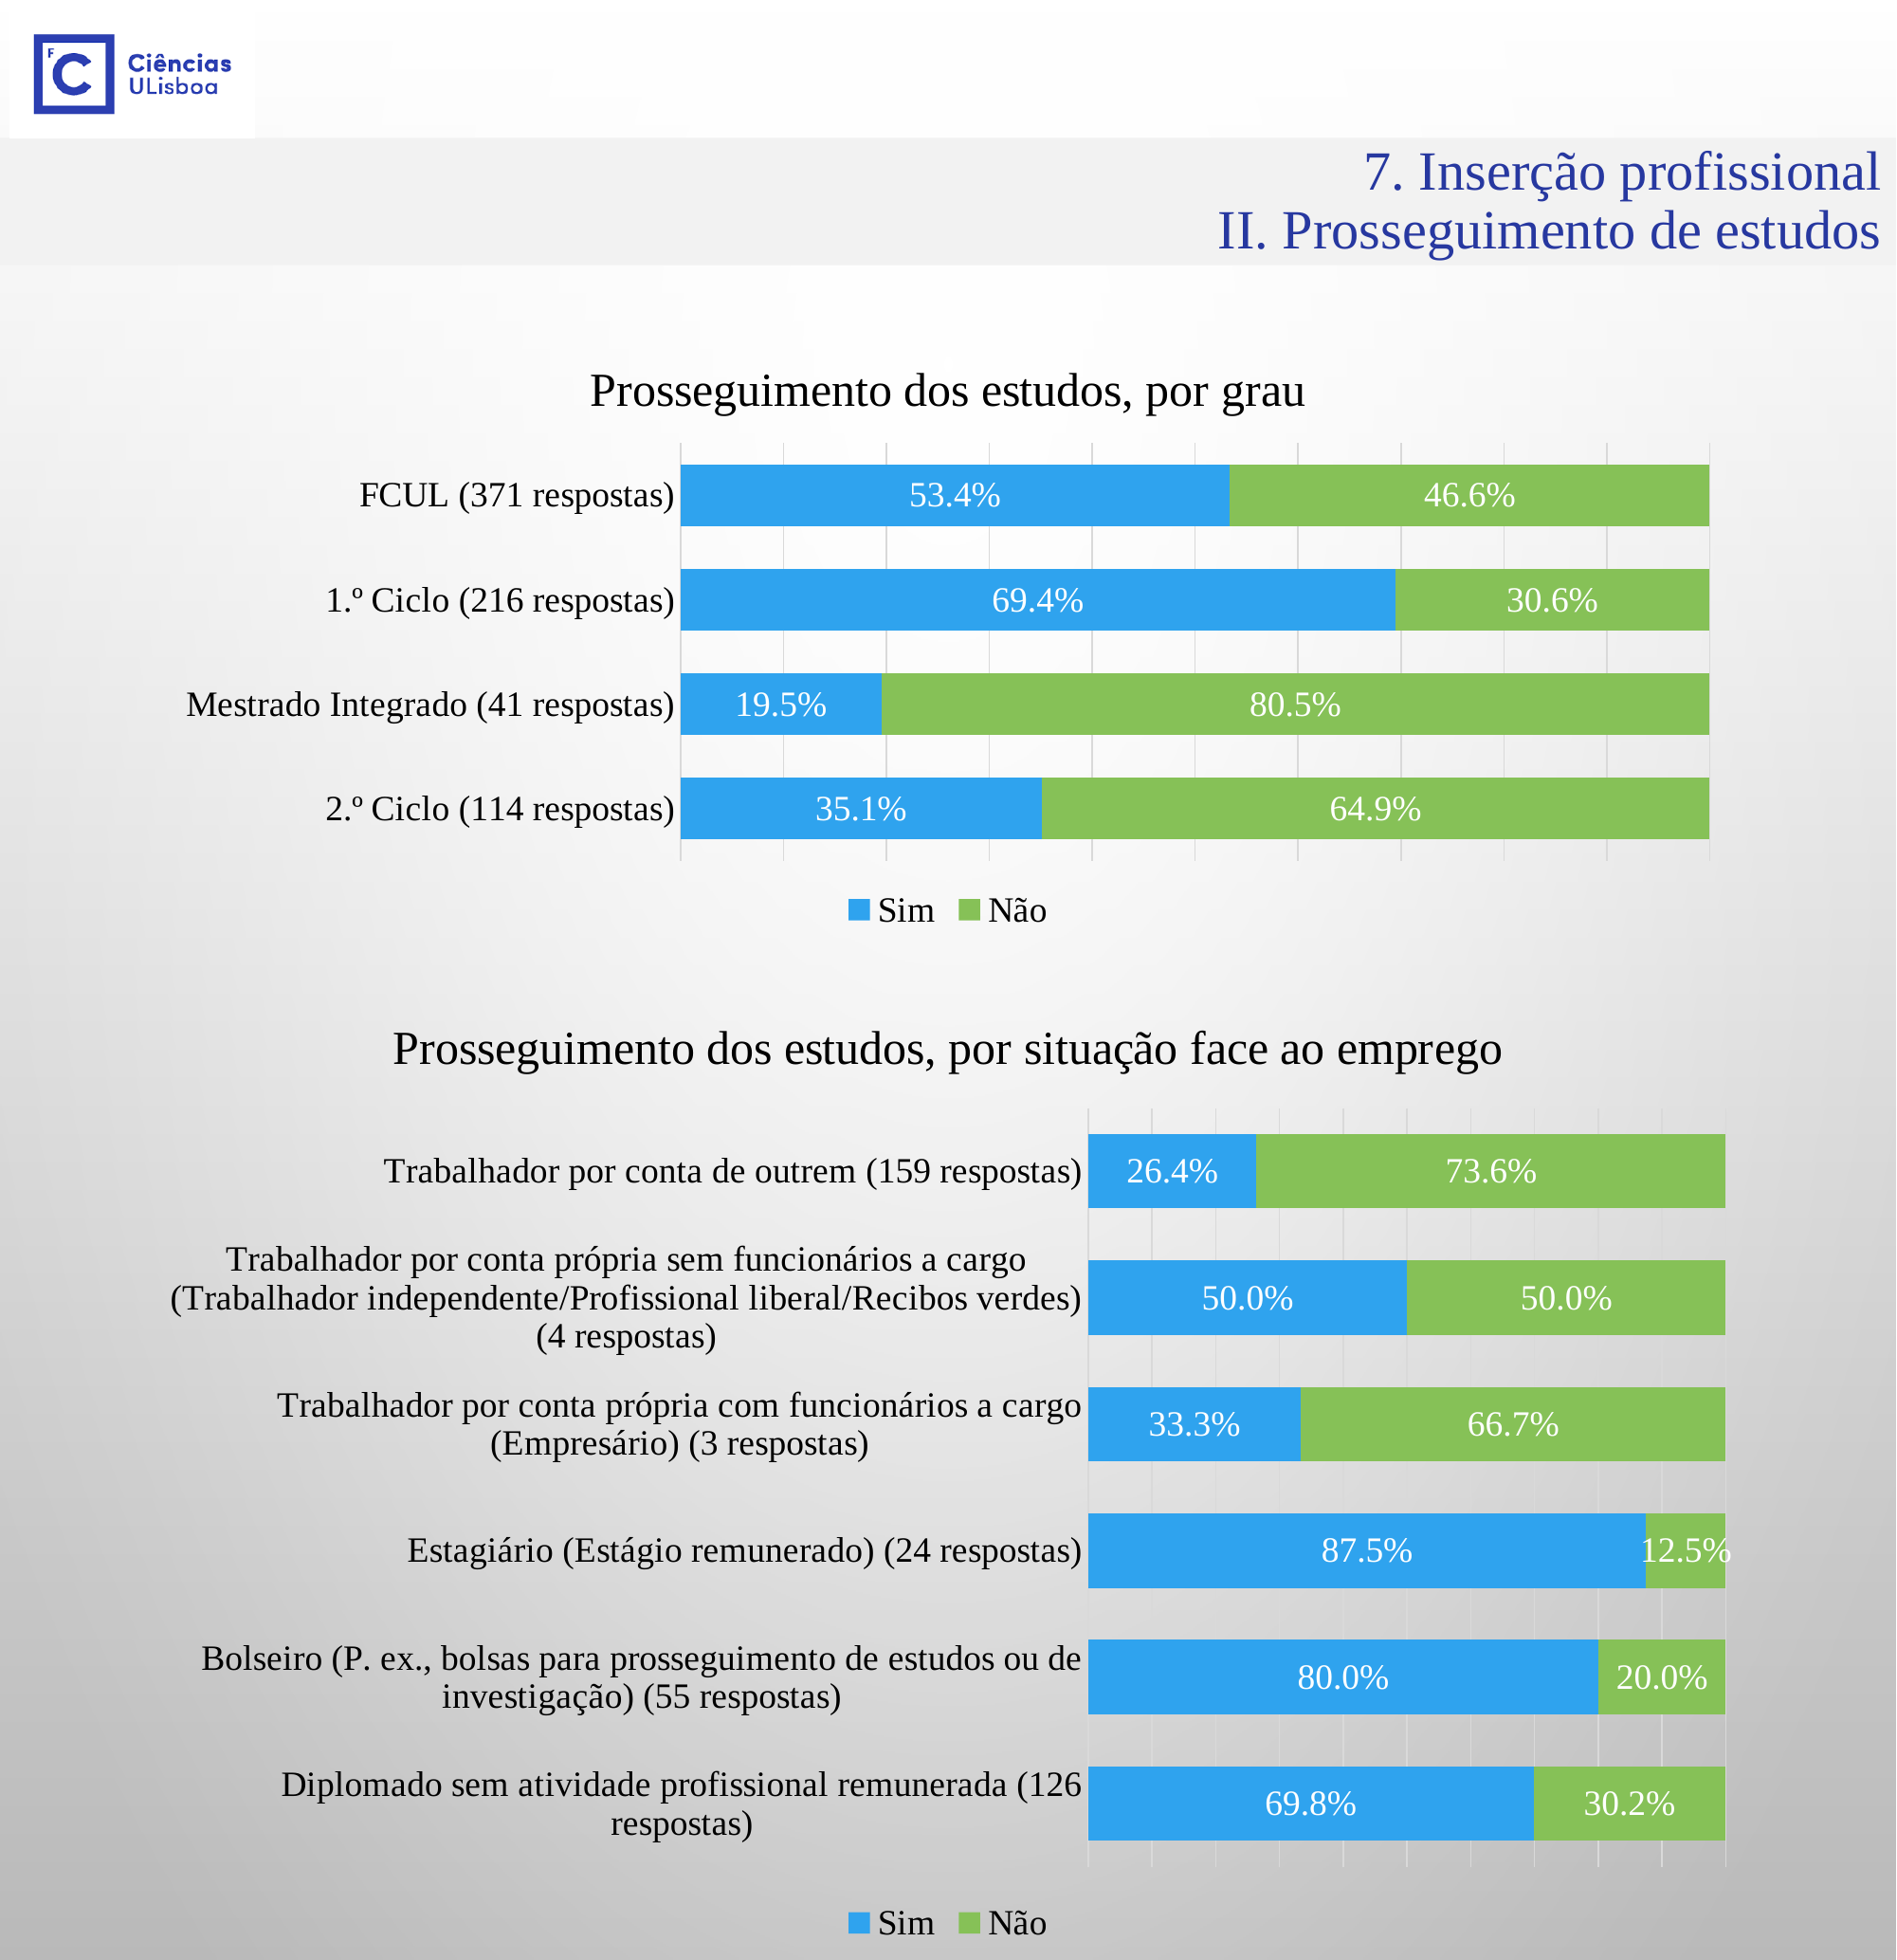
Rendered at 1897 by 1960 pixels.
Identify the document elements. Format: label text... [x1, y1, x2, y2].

picture [0, 266, 1896, 1960]
chart [154, 329, 1742, 937]
text_box 7. Inserção profissional II. Prosseguimento de estudos [0, 137, 1896, 266]
picture [0, 0, 1896, 138]
chart [137, 980, 1759, 1951]
